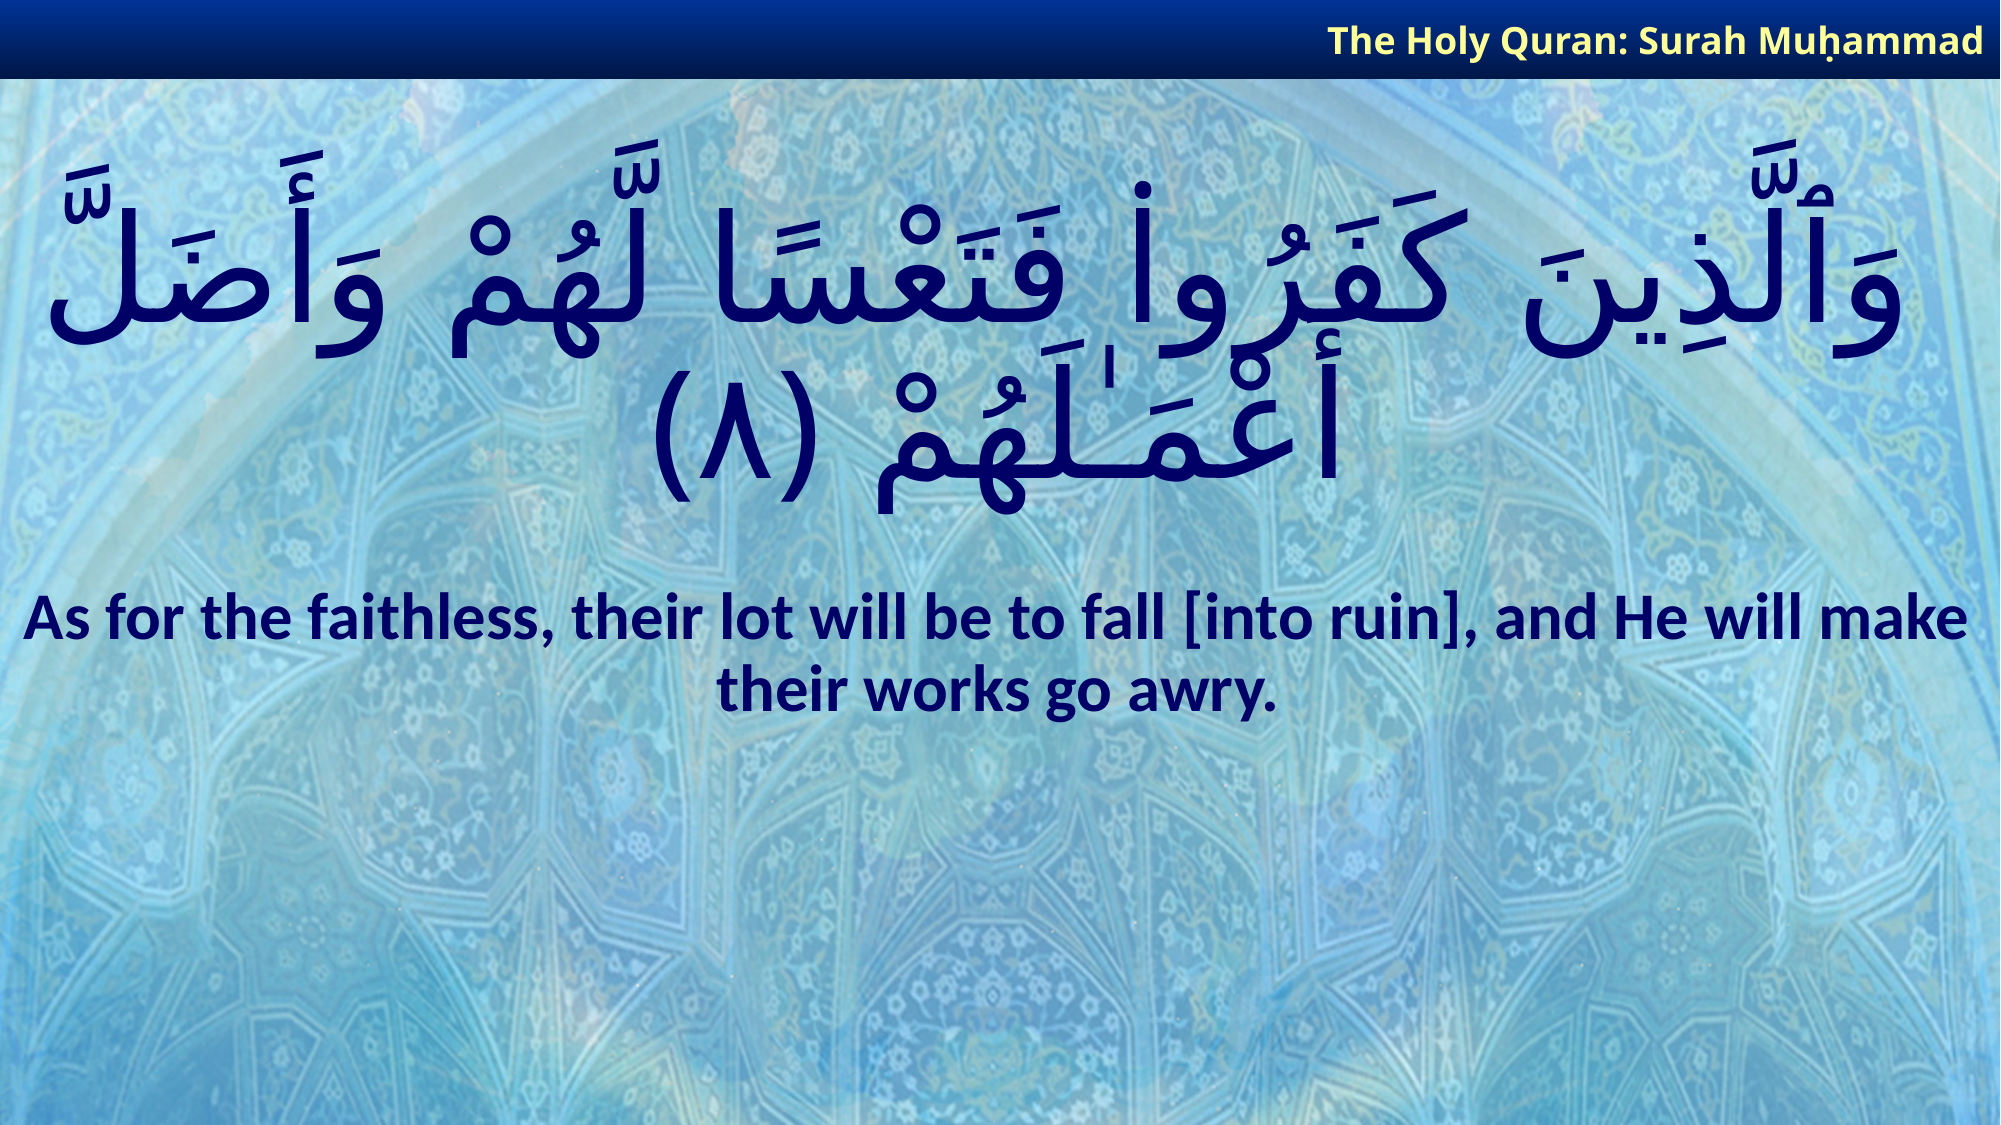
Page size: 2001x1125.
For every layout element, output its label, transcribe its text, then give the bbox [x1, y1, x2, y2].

picture [0, 0, 2001, 1125]
subtitle As for the faithless, their lot will be to fall [into ruin], and He will make their works go awry. [7, 574, 1989, 862]
title وَٱلَّذِينَ كَفَرُوا۟ فَتَعْسًا لَّهُمْ وَأَضَلَّ أَعْمَـٰلَهُمْ ﴿٨﴾ [0, 231, 2000, 473]
text_box The Holy Quran: Surah Muḥammad [0, 0, 2000, 79]
